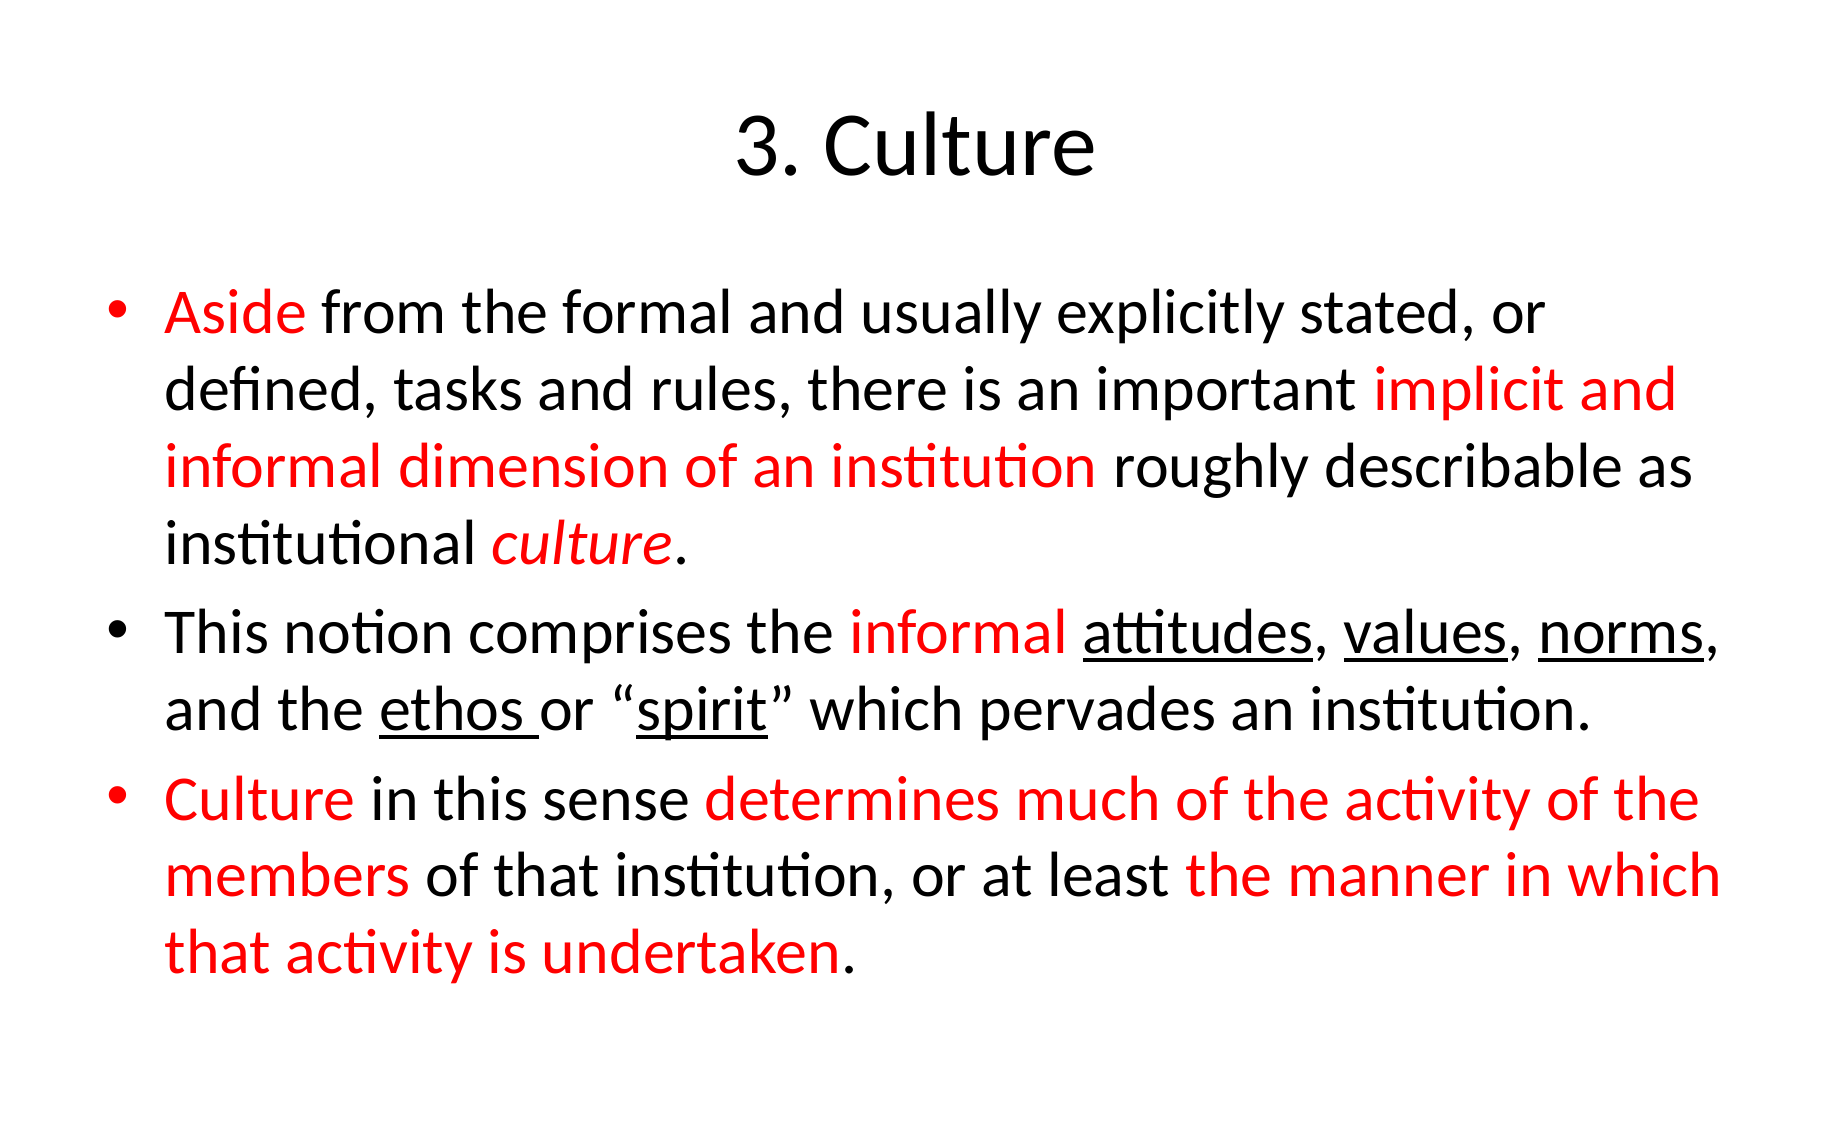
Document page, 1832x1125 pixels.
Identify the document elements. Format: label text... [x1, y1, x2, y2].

list Aside from the formal and usually explicitly stated, or defined, tasks and rules, there is an important implicit and informal dimension of an institution roughly describable as institutional culture. This notion comprises the informal attitudes, values, norms, and the ethos or “spirit” which pervades an institution. Culture in this sense determines much of the activity of the members of that institution, or at least the manner in which that activity is undertaken. [91, 262, 1740, 1005]
title 3. Culture [91, 45, 1740, 233]
